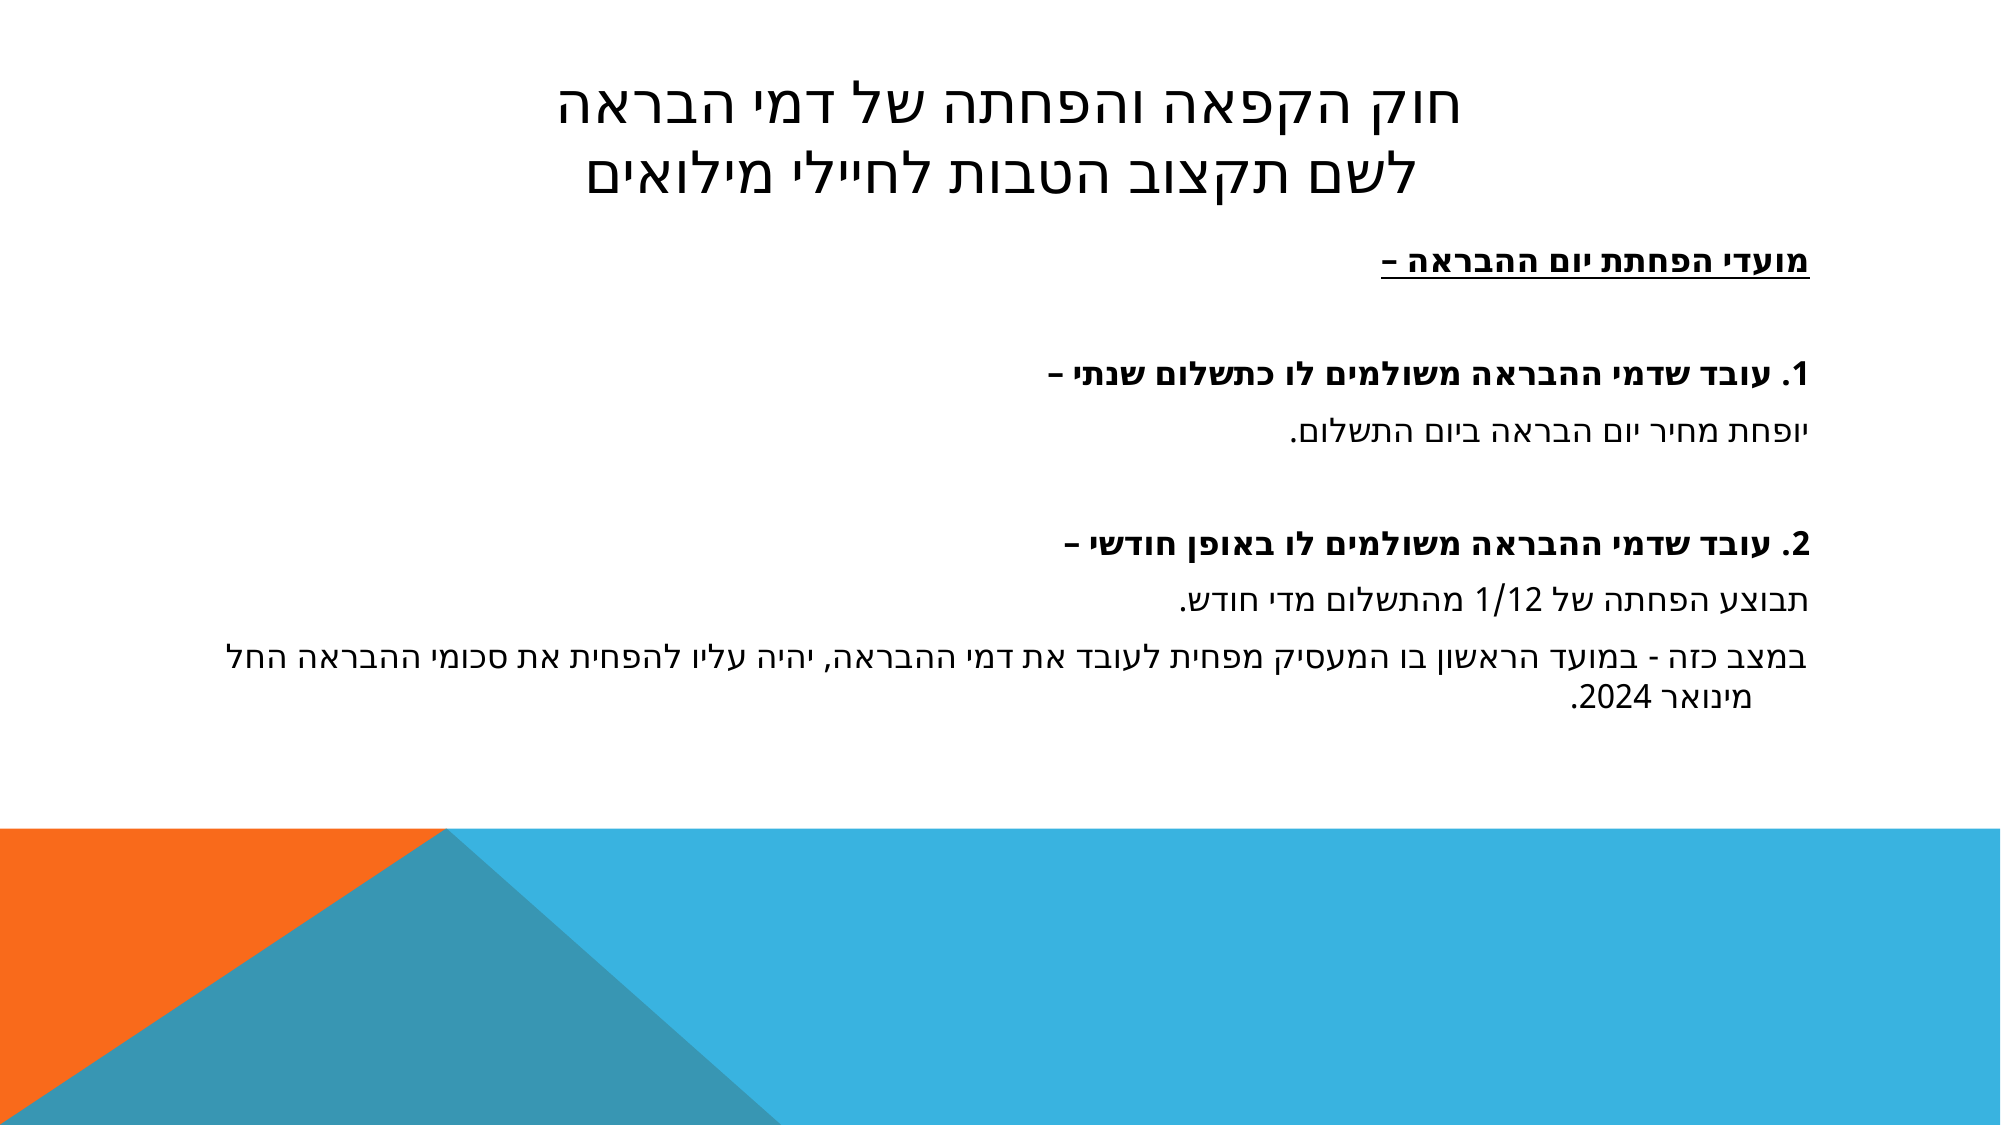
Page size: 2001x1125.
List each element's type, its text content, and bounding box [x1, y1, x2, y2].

title חוק הקפאה והפחתה של דמי הבראה לשם תקצוב הטבות לחיילי מילואים [179, 62, 1825, 209]
list מועדי הפחתת יום ההבראה – 1. עובד שדמי ההבראה משולמים לו כתשלום שנתי – יופחת מחיר יום הבראה ביום התשלום. 2. עובד שדמי ההבראה משולמים לו באופן חודשי – תבוצע הפחתה של 1/12 מהתשלום מדי חודש. במצב כזה - במועד הראשון בו המעסיק מפחית לעובד את דמי ההבראה, יהיה עליו להפחית את סכומי ההבראה החל מינואר 2024. [179, 231, 1825, 768]
